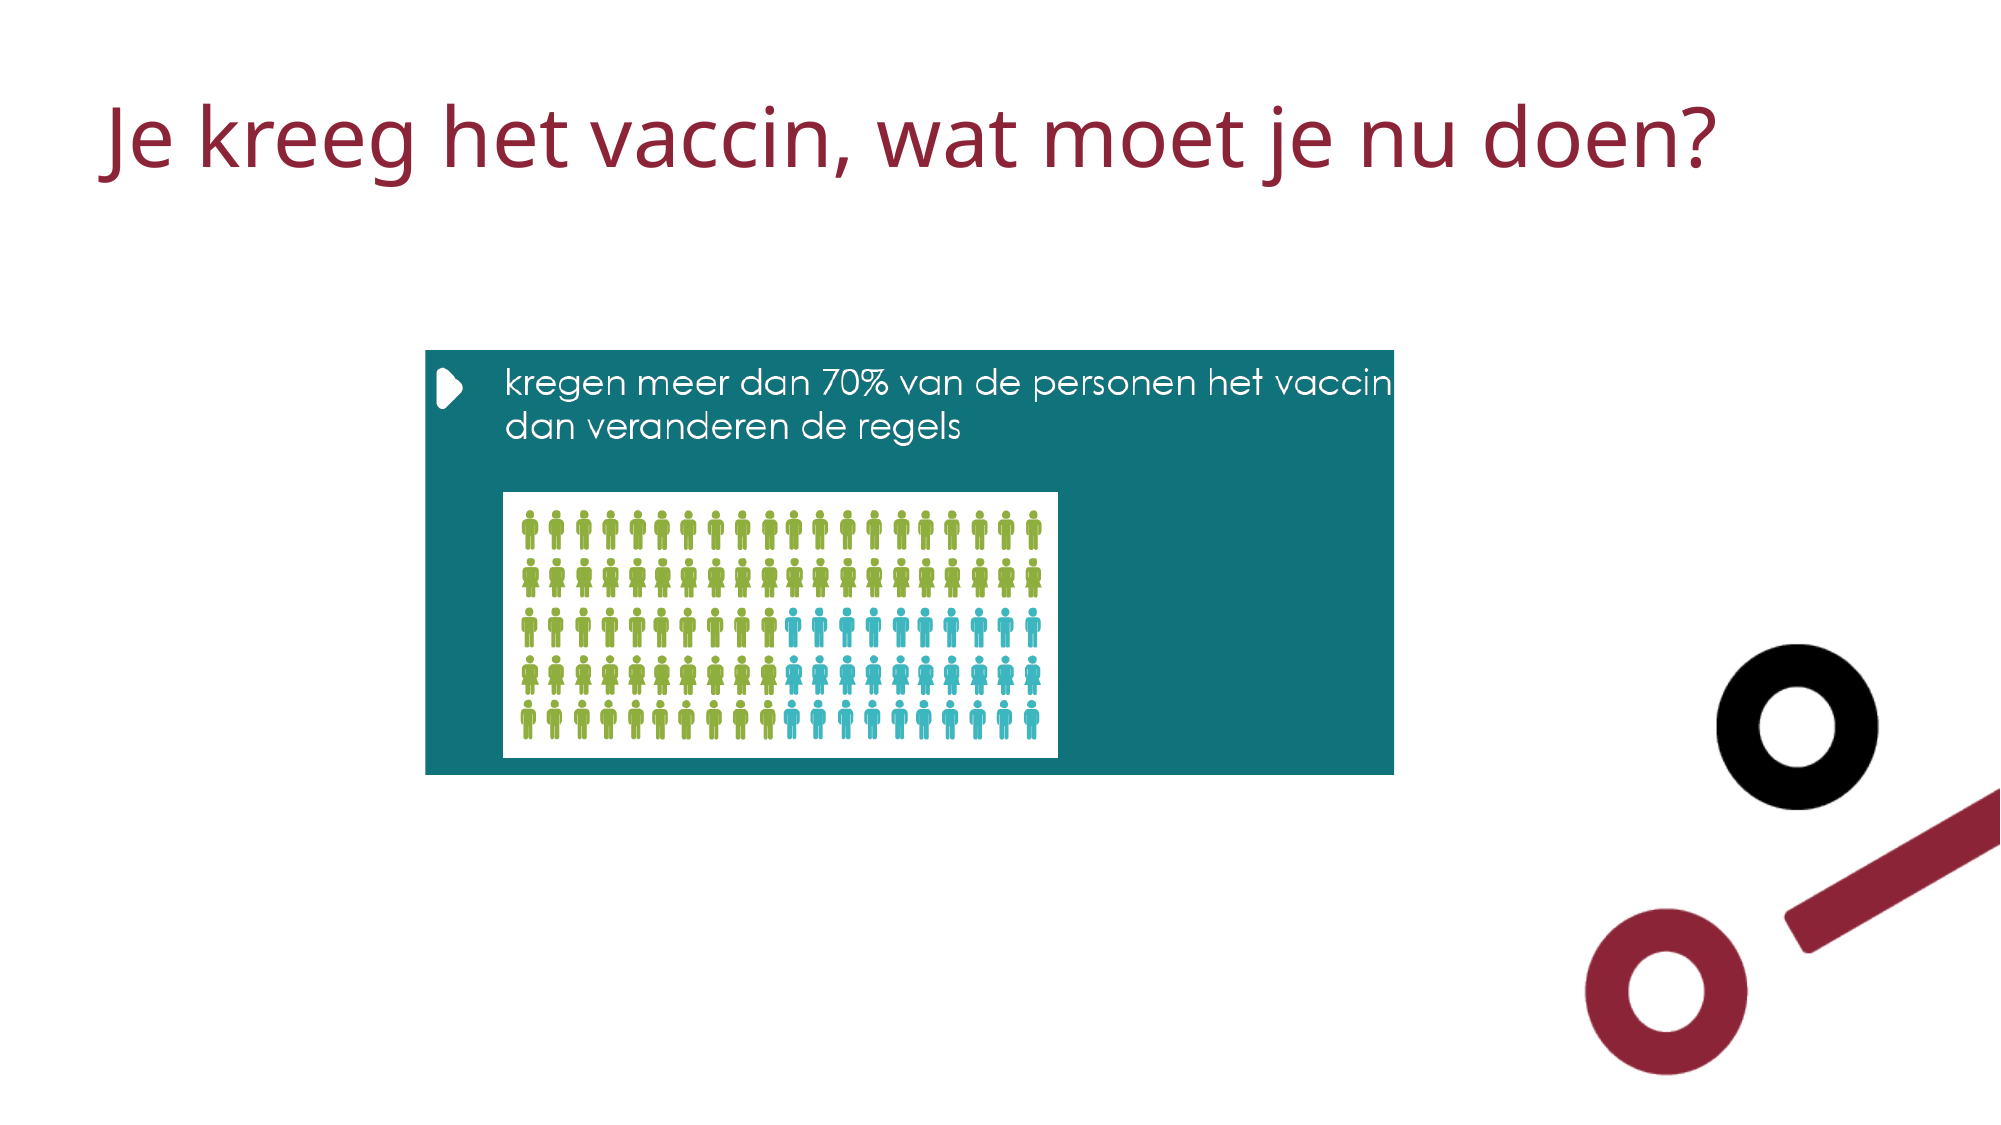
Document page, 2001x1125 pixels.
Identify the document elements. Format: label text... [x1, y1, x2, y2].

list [425, 350, 1395, 775]
title Je kreeg het vaccin, wat moet je nu doen? [90, 86, 1863, 196]
picture [0, 0, 2000, 1125]
